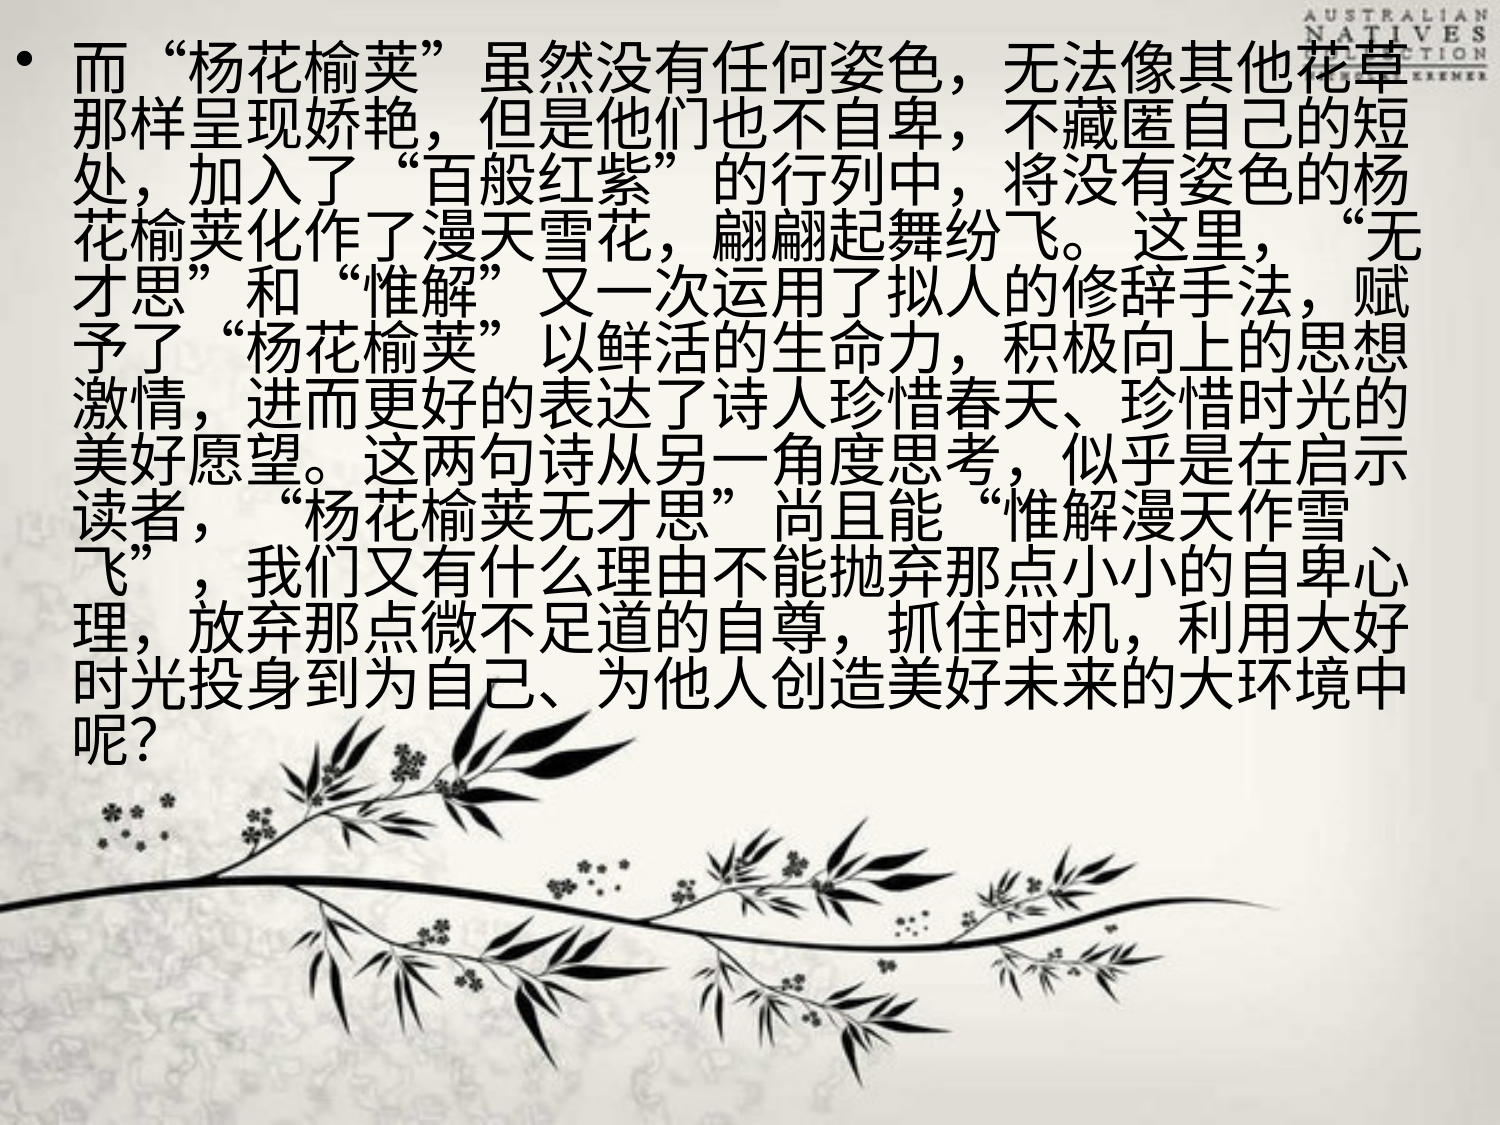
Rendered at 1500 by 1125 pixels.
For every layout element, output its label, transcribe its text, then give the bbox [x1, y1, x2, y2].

picture [0, 0, 1500, 1125]
list 而“杨花榆荚”虽然没有任何姿色，无法像其他花草那样呈现娇艳，但是他们也不自卑，不藏匿自己的短处，加入了“百般红紫”的行列中，将没有姿色的杨花榆荚化作了漫天雪花，翩翩起舞纷飞。 这里，“无才思”和“惟解”又一次运用了拟人的修辞手法，赋予了“杨花榆荚”以鲜活的生命力，积极向上的思想激情，进而更好的表达了诗人珍惜春天、珍惜时光的美好愿望。这两句诗从另一角度思考，似乎是在启示读者，“杨花榆荚无才思”尚且能“惟解漫天作雪飞”，我们又有什么理由不能抛弃那点小小的自卑心理，放弃那点微不足道的自尊，抓住时机，利用大好时光投身到为自己、为他人创造美好未来的大环境中呢？ [0, 37, 1476, 788]
